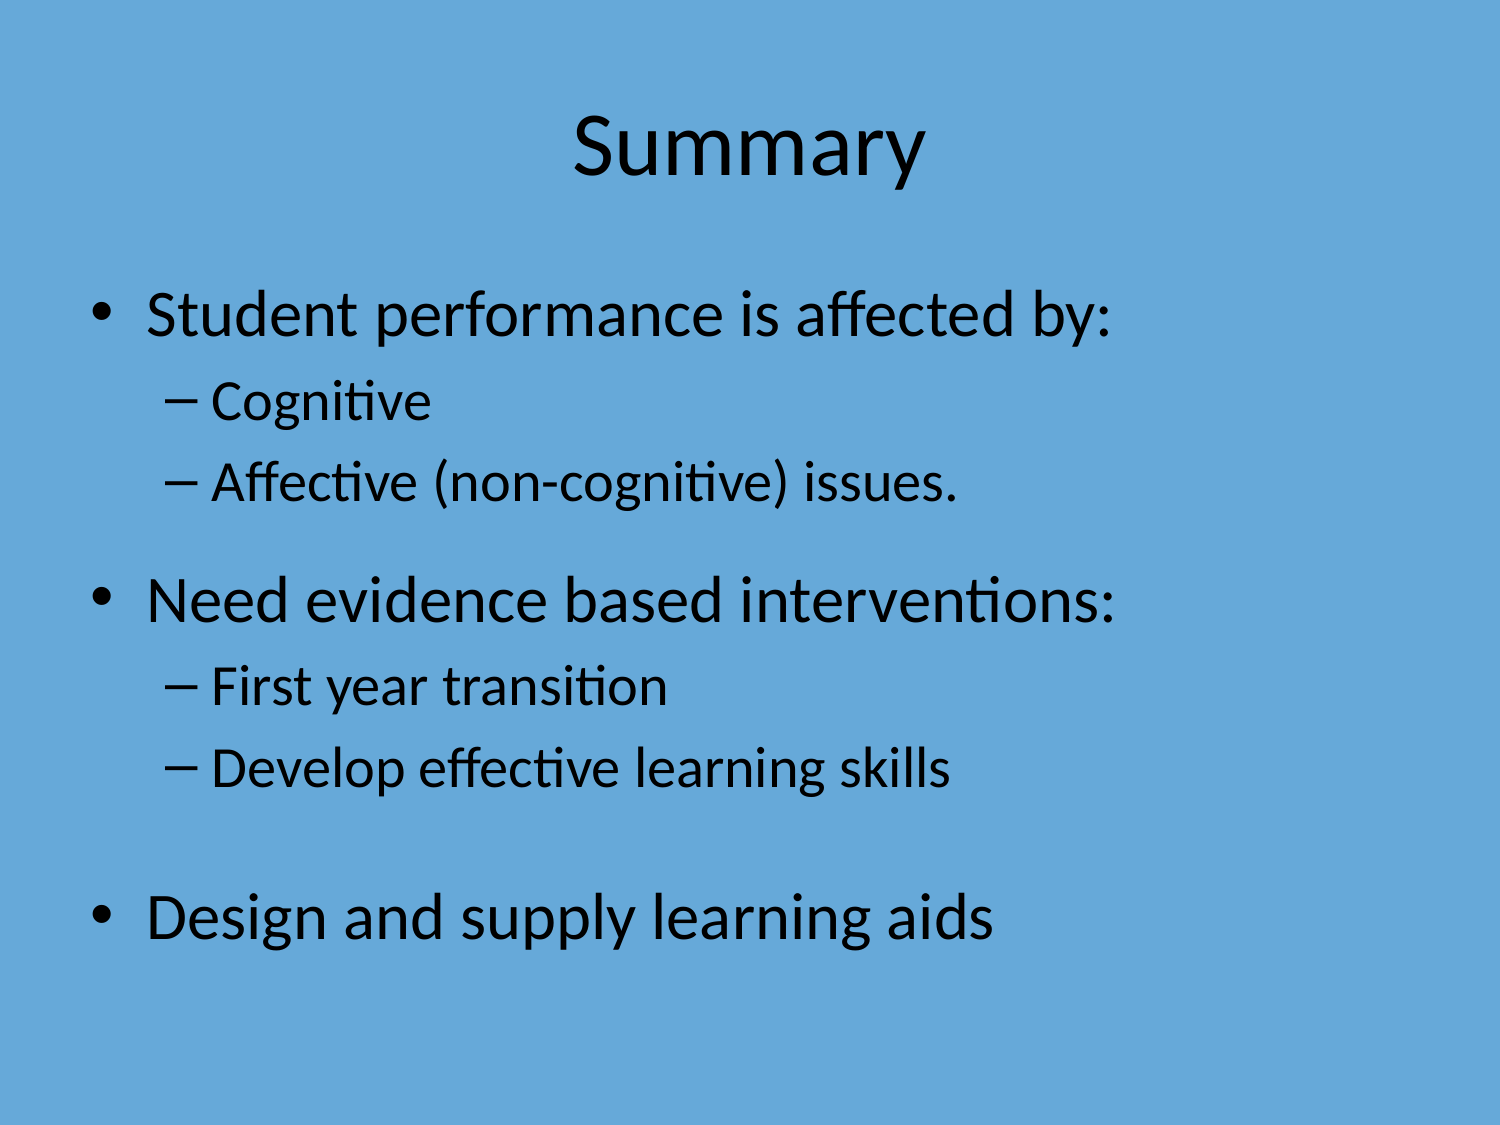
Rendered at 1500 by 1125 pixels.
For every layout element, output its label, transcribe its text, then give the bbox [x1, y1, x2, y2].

title Summary [75, 45, 1425, 233]
list Student performance is affected by: Cognitive Affective (non-cognitive) issues. Need evidence based interventions: First year transition Develop effective learning skills Design and supply learning aids [75, 262, 1425, 1005]
